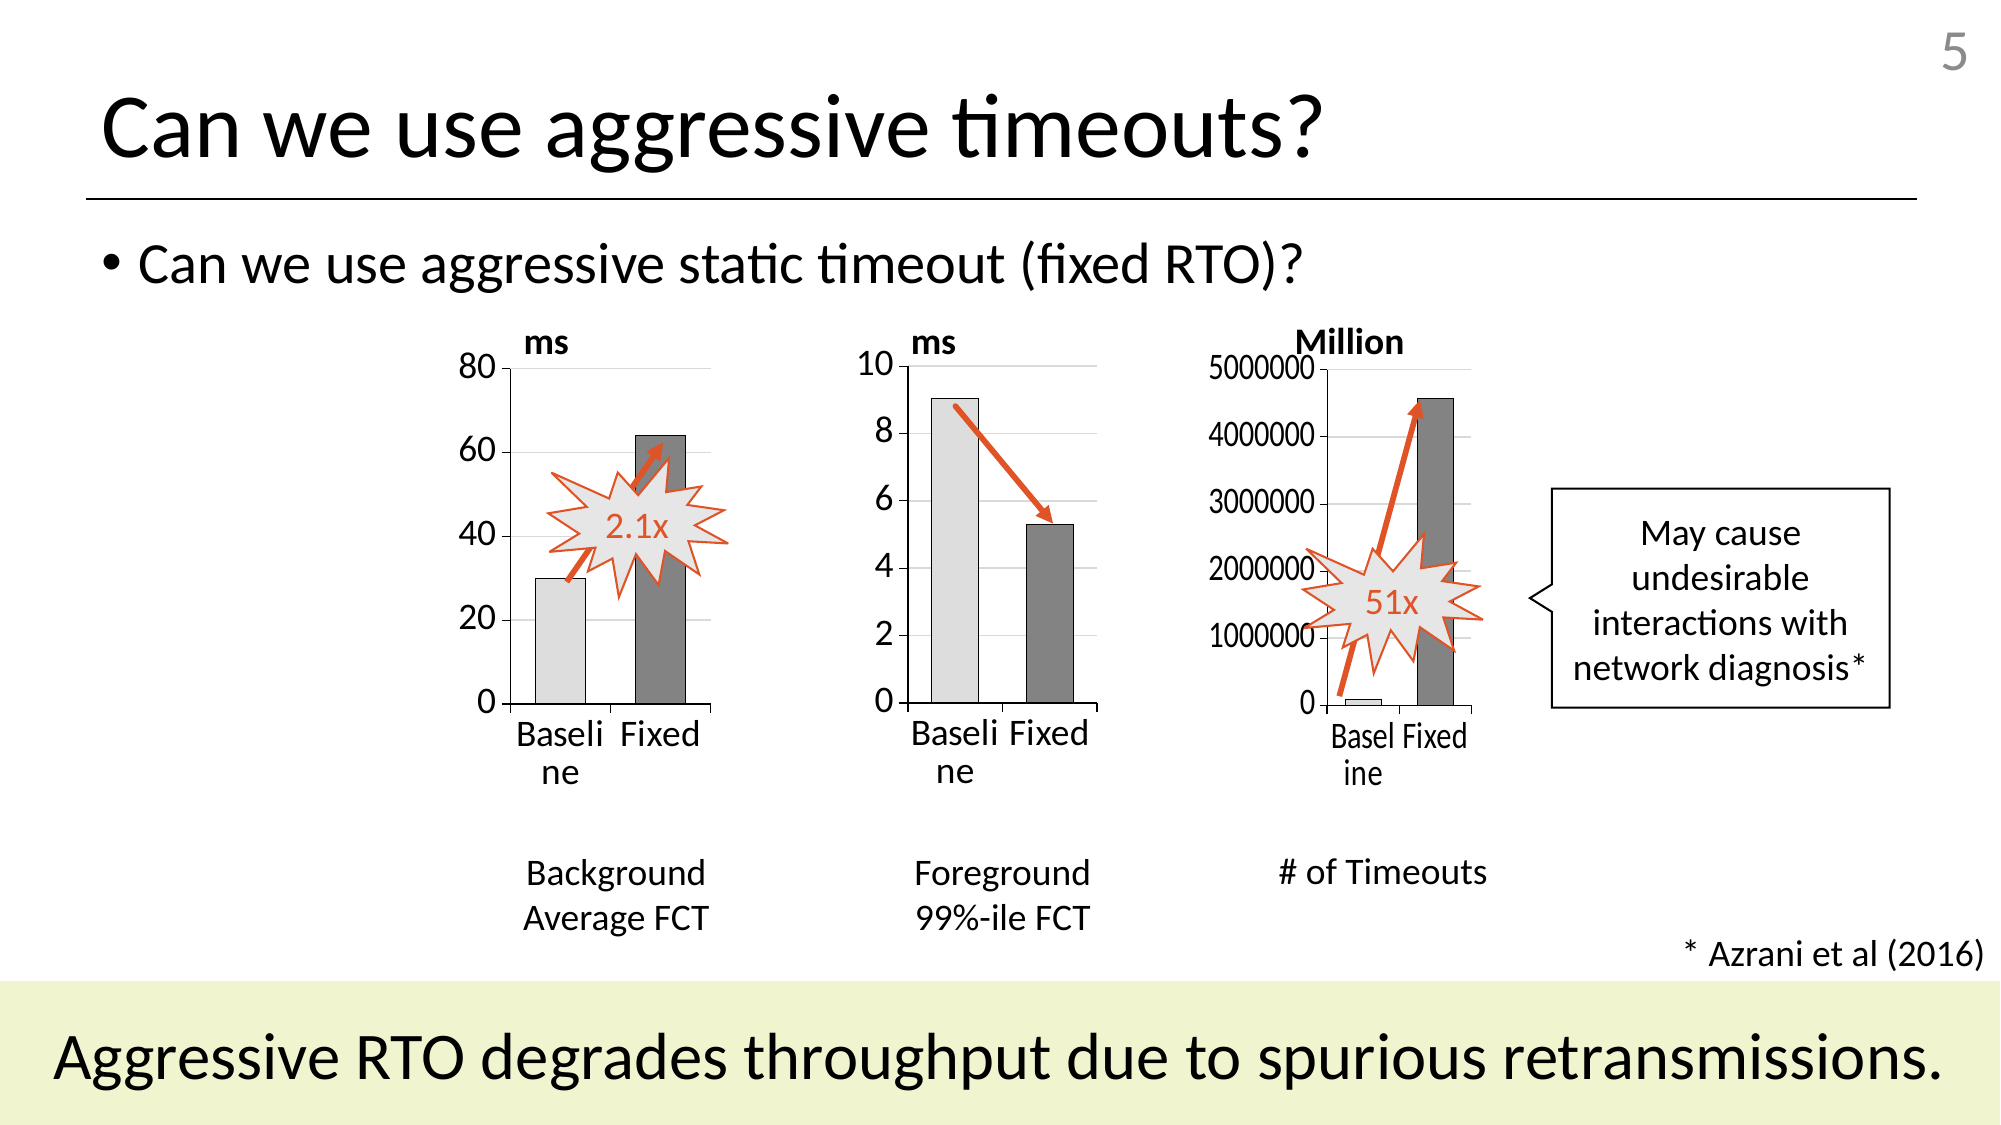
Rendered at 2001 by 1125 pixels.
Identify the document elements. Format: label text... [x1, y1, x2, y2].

text_box 2.1x [712, 507, 728, 518]
text_box 2.1x [712, 533, 729, 545]
text_box # of Timeouts [1256, 839, 1510, 957]
text_box 51x [1473, 613, 1484, 621]
text_box Aggressive RTO degrades throughput due to spurious retransmissions. [0, 980, 2000, 1125]
title Can we use aggressive timeouts? [86, 29, 1918, 226]
text_box Million [1279, 309, 1420, 348]
chart [445, 348, 712, 846]
text_box Background Average FCT [483, 840, 750, 958]
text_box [1339, 399, 1420, 697]
text_box Foreground 99%-ile FCT [869, 840, 1136, 958]
text_box 51x [1473, 584, 1483, 591]
text_box ms [508, 309, 606, 348]
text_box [955, 406, 1054, 524]
text_box * Azrani et al (2016) [1385, 864, 2000, 982]
chart [1208, 348, 1473, 846]
list Can we use aggressive static timeout (fixed RTO)? [86, 226, 1918, 980]
text_box ms [896, 309, 993, 347]
text_box May cause undesirable interactions with network diagnosis* [1527, 487, 1891, 709]
chart [832, 347, 1098, 845]
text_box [566, 442, 664, 582]
